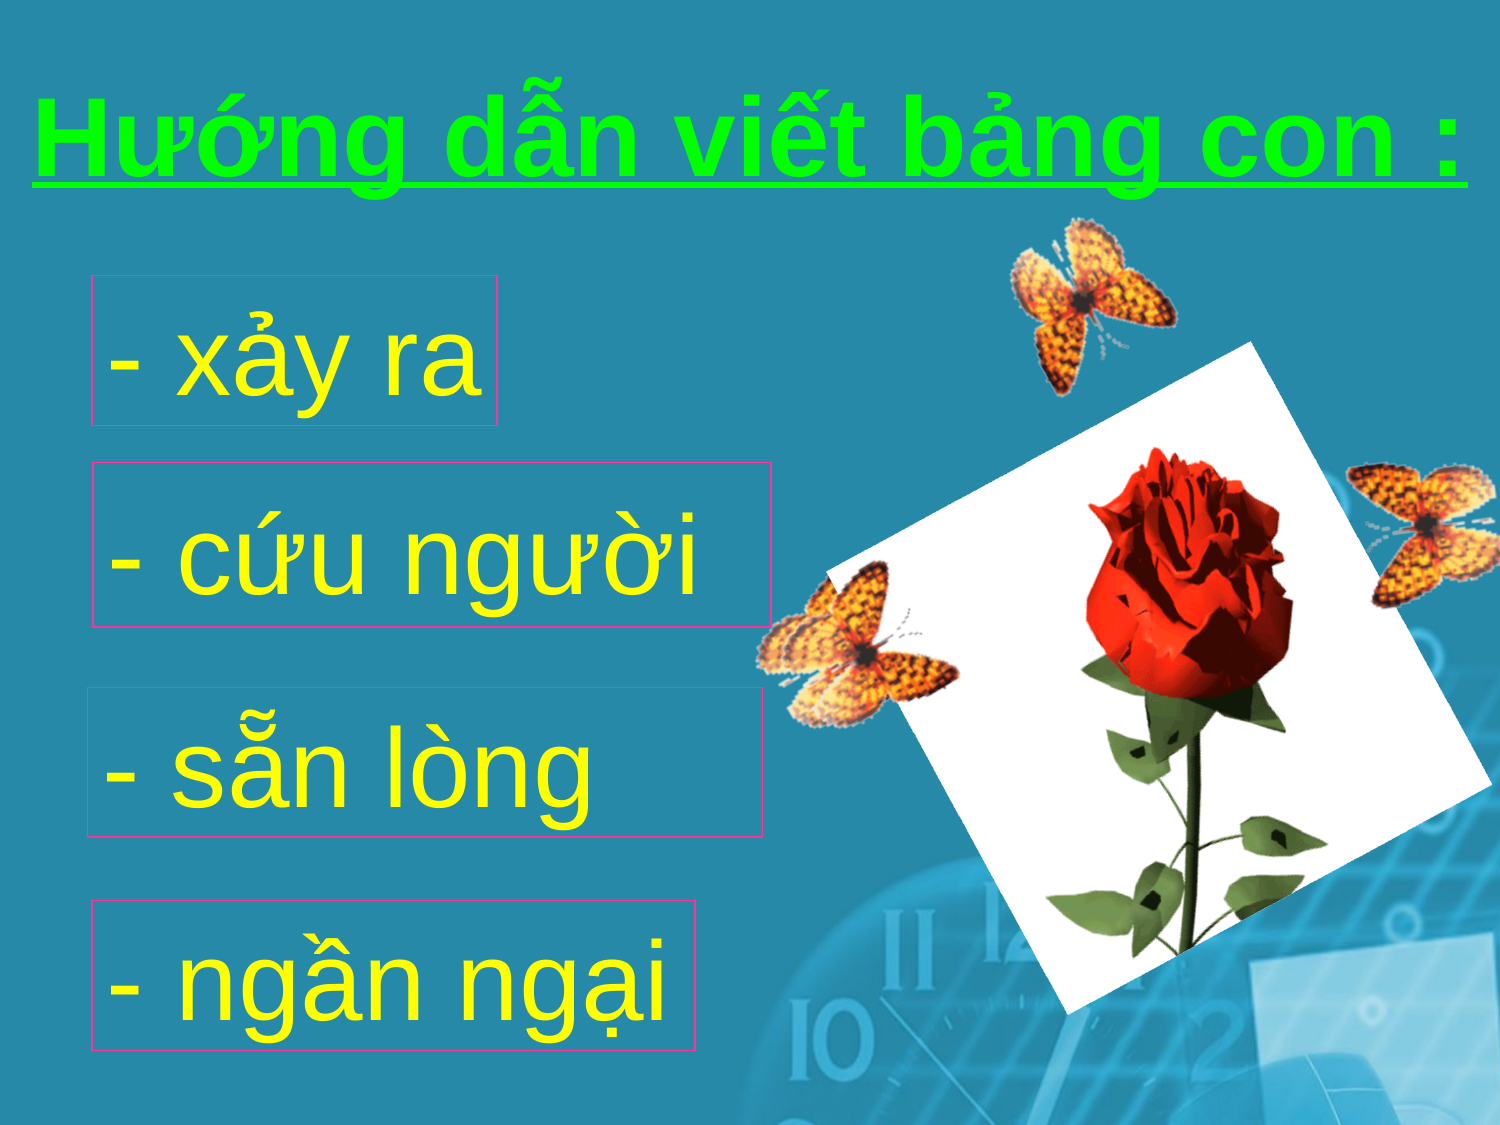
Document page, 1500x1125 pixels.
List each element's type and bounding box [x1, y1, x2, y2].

text_box [774, 212, 1500, 738]
picture [0, 0, 1500, 1125]
